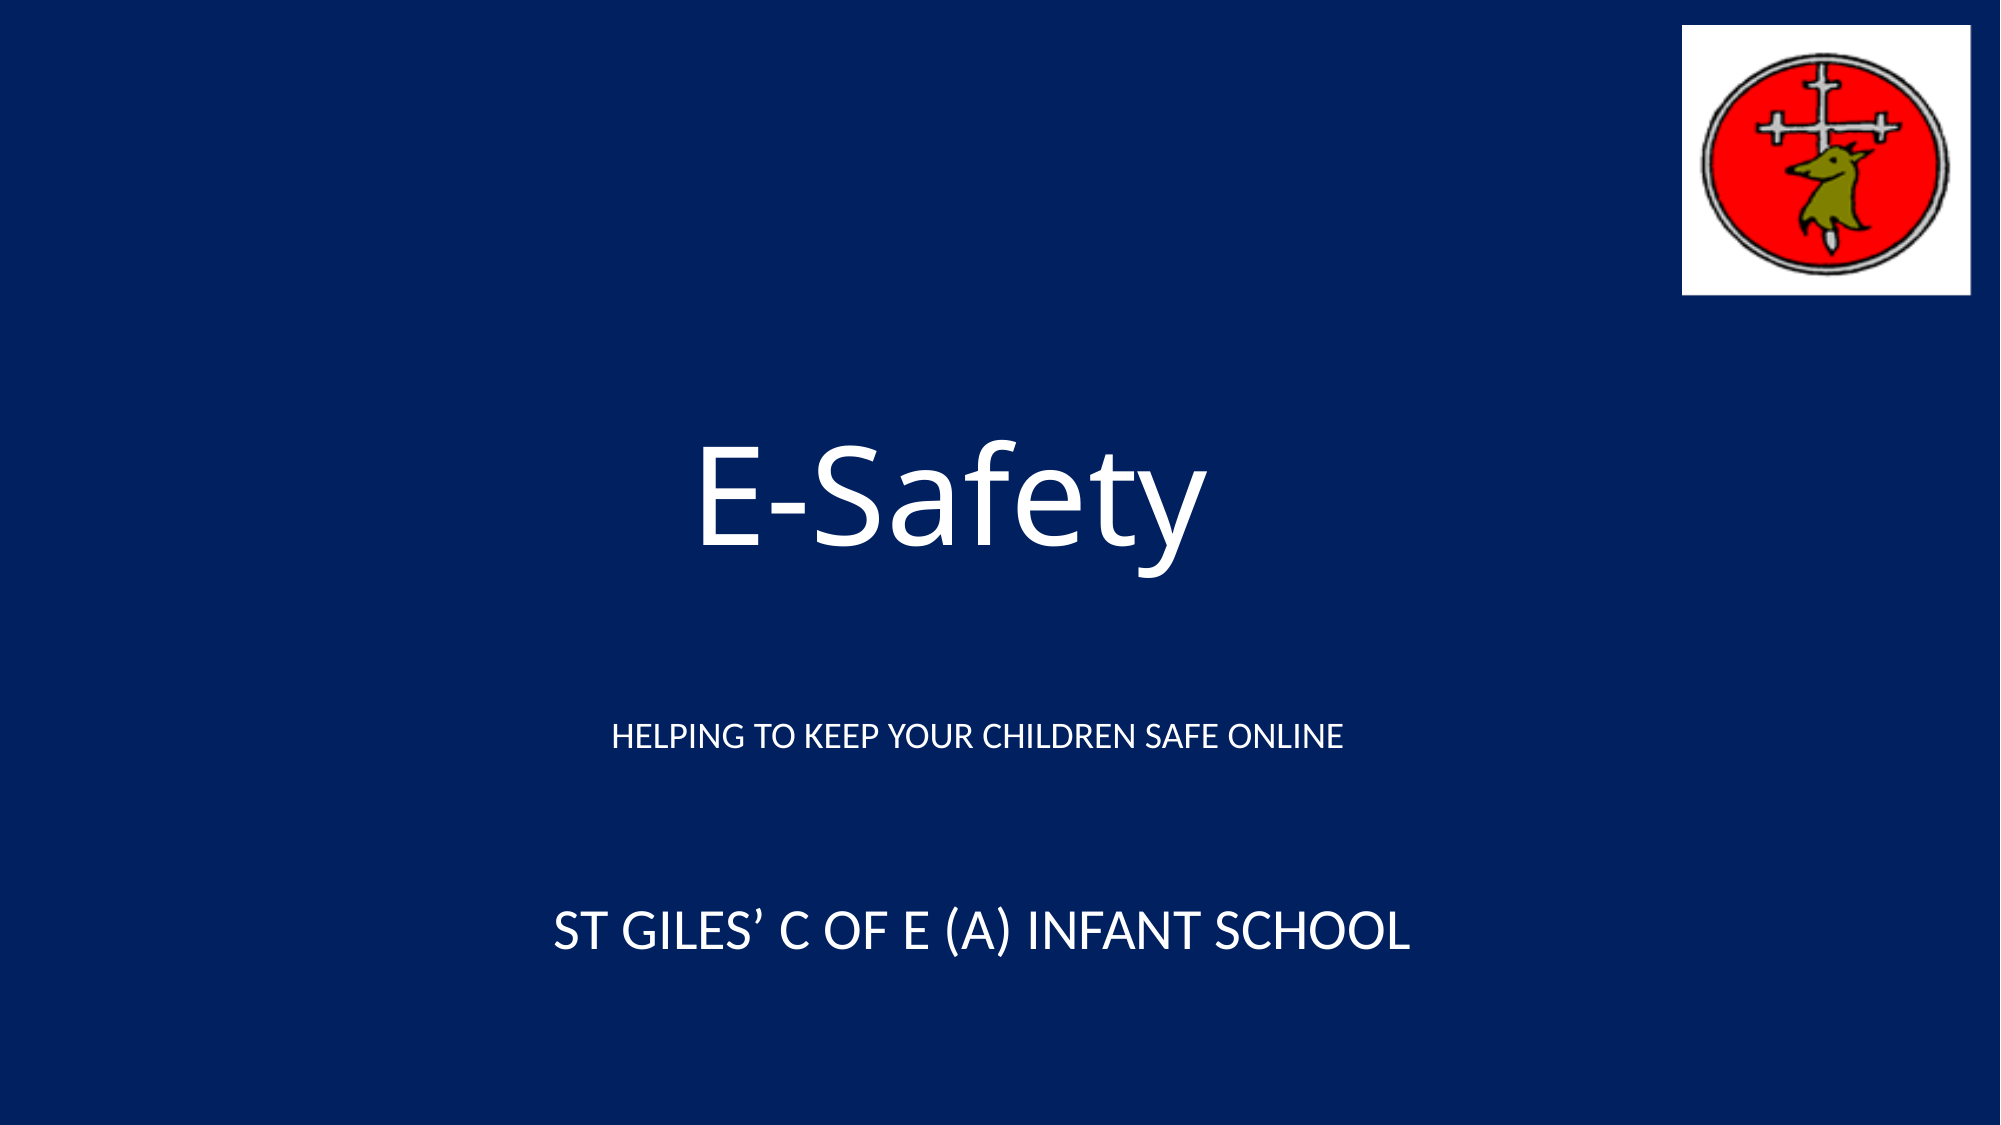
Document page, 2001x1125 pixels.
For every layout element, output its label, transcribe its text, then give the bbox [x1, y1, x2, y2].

title E-Safety [161, 407, 1738, 583]
picture [1682, 25, 1974, 298]
text_box HELPING TO KEEP YOUR CHILDREN SAFE ONLINE ST GILES’ C OF E (A) INFANT SCHOOL [482, 703, 1483, 969]
